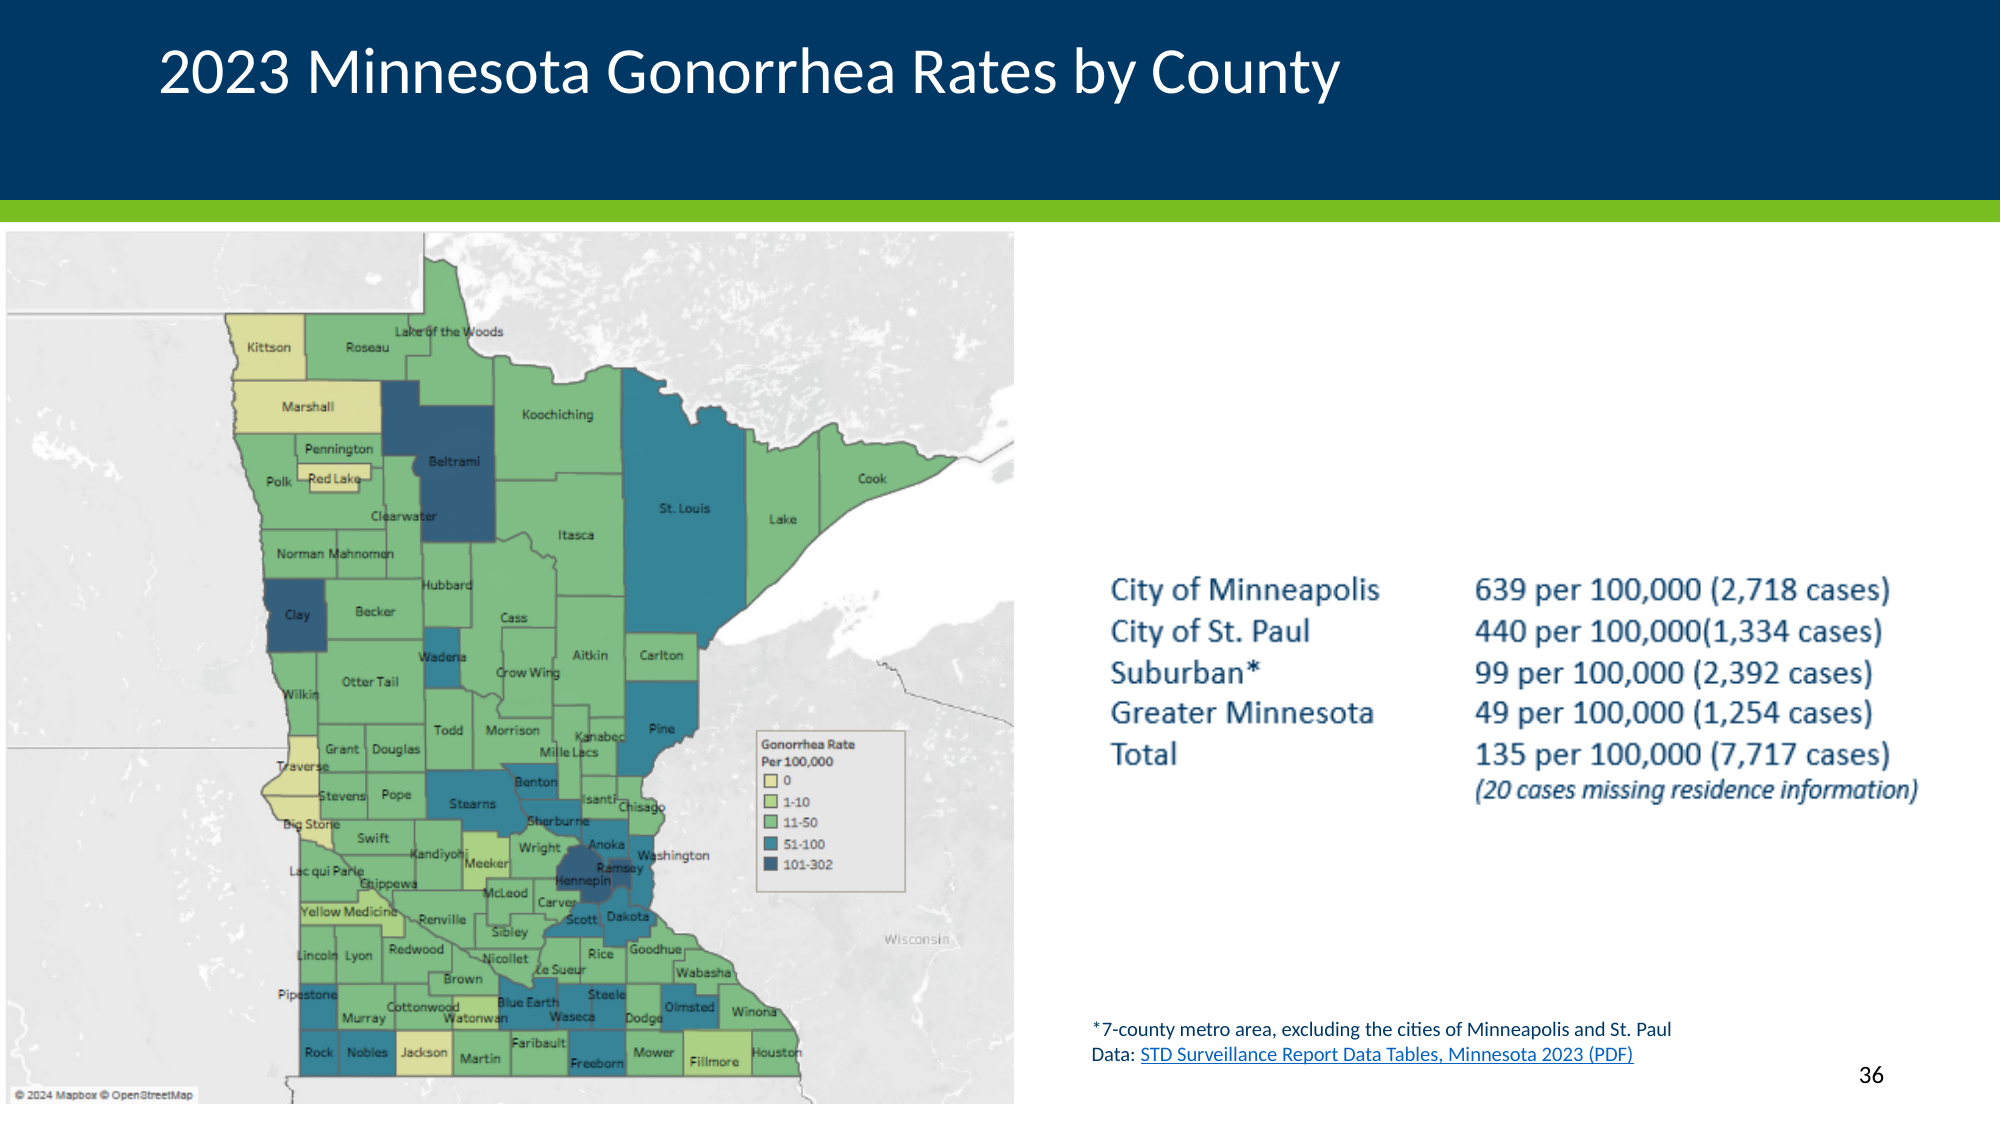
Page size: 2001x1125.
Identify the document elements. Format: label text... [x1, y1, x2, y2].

picture [0, 226, 1015, 1104]
picture [1104, 556, 1927, 817]
slide_number 36 [1670, 1043, 1900, 1104]
text_box *7-county metro area, excluding the cities of Minneapolis and St. Paul Data: STD Surveillance Report Data Tables, Minnesota 2023 (PDF) [1076, 1008, 1873, 1098]
title 2023 Minnesota Gonorrhea Rates by County [143, 6, 1624, 139]
